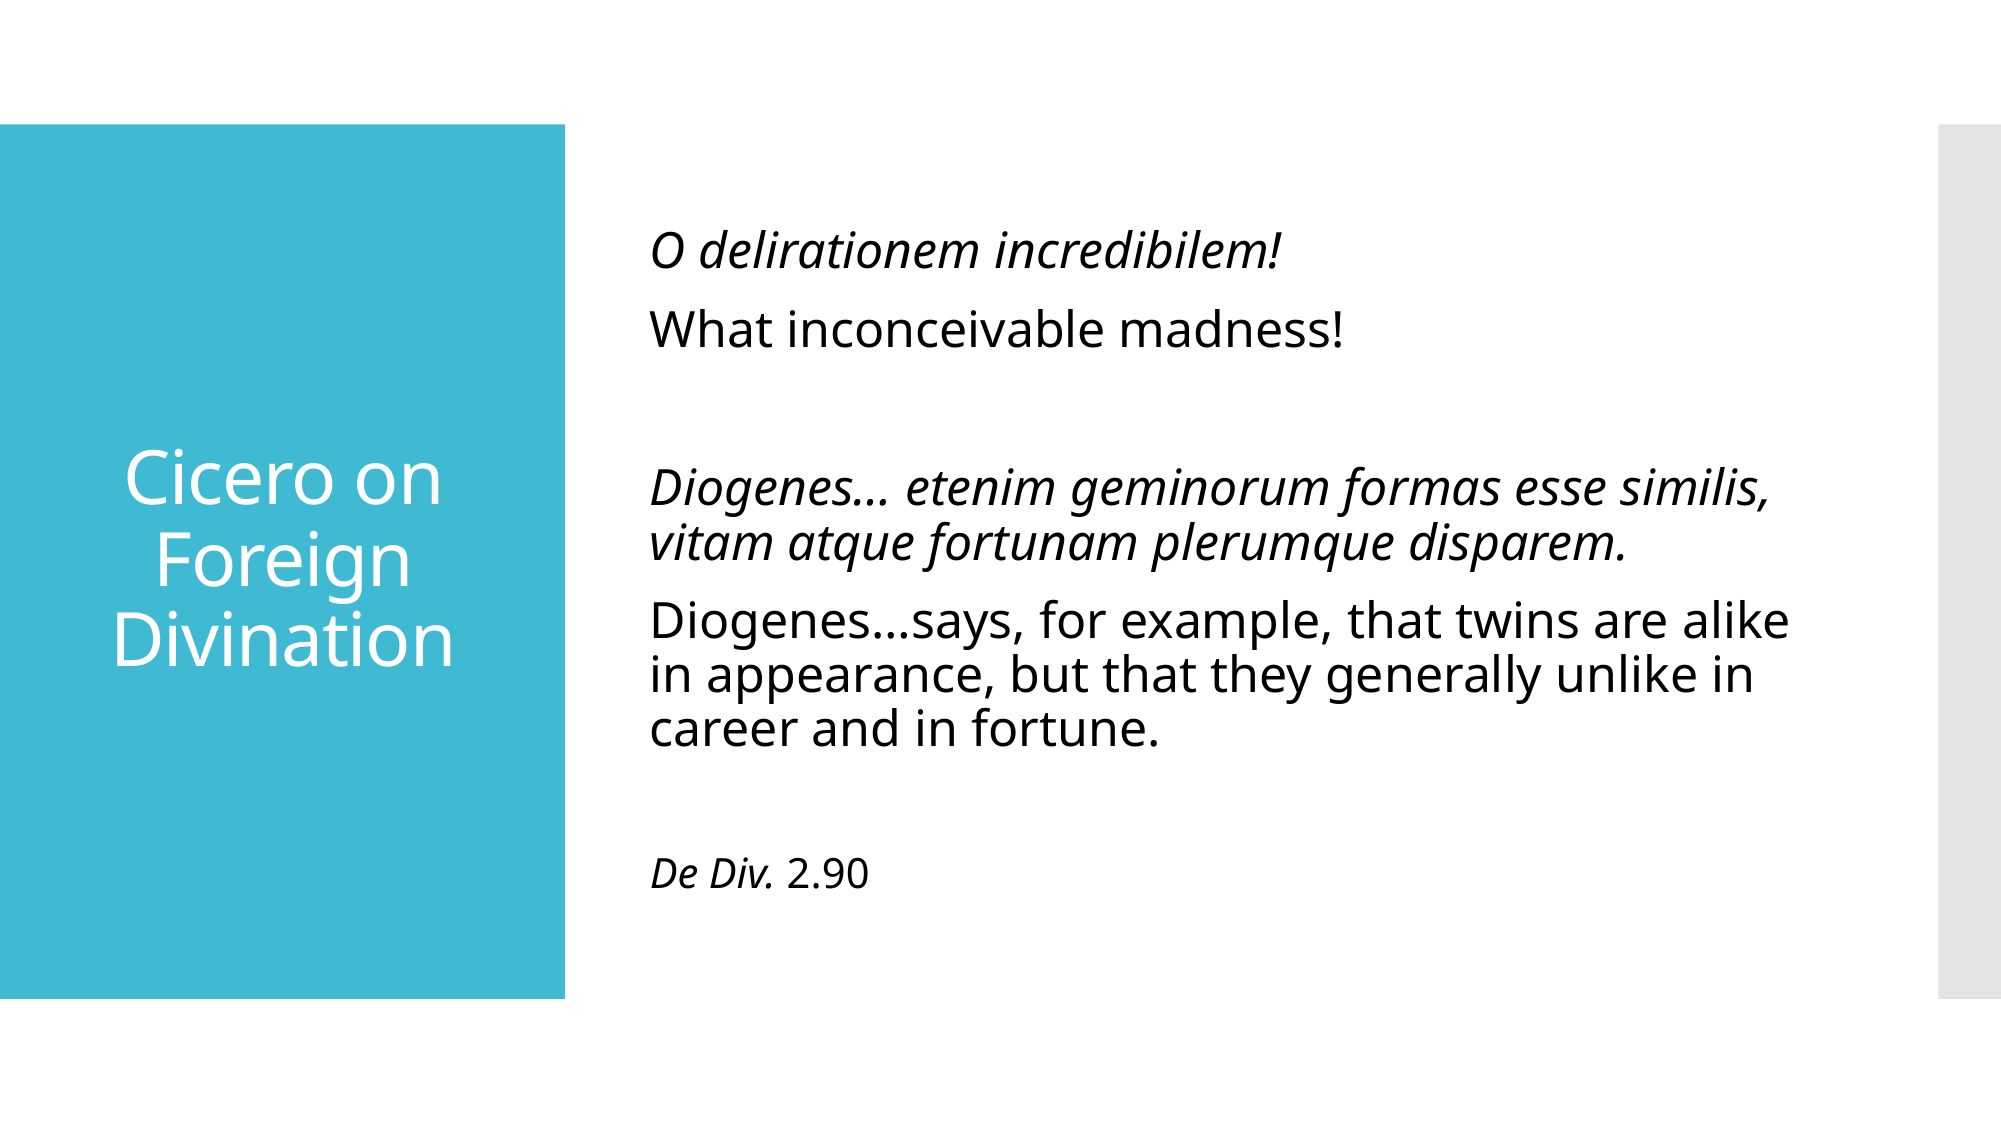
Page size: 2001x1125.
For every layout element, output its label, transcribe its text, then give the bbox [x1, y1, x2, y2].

list O delirationem incredibilem! What inconceivable madness! Diogenes… etenim geminorum formas esse similis, vitam atque fortunam plerumque disparem. Diogenes…says, for example, that twins are alike in appearance, but that they generally unlike in career and in fortune. De Div. 2.90 [634, 141, 1835, 982]
title Cicero on Foreign Divination [41, 184, 525, 940]
